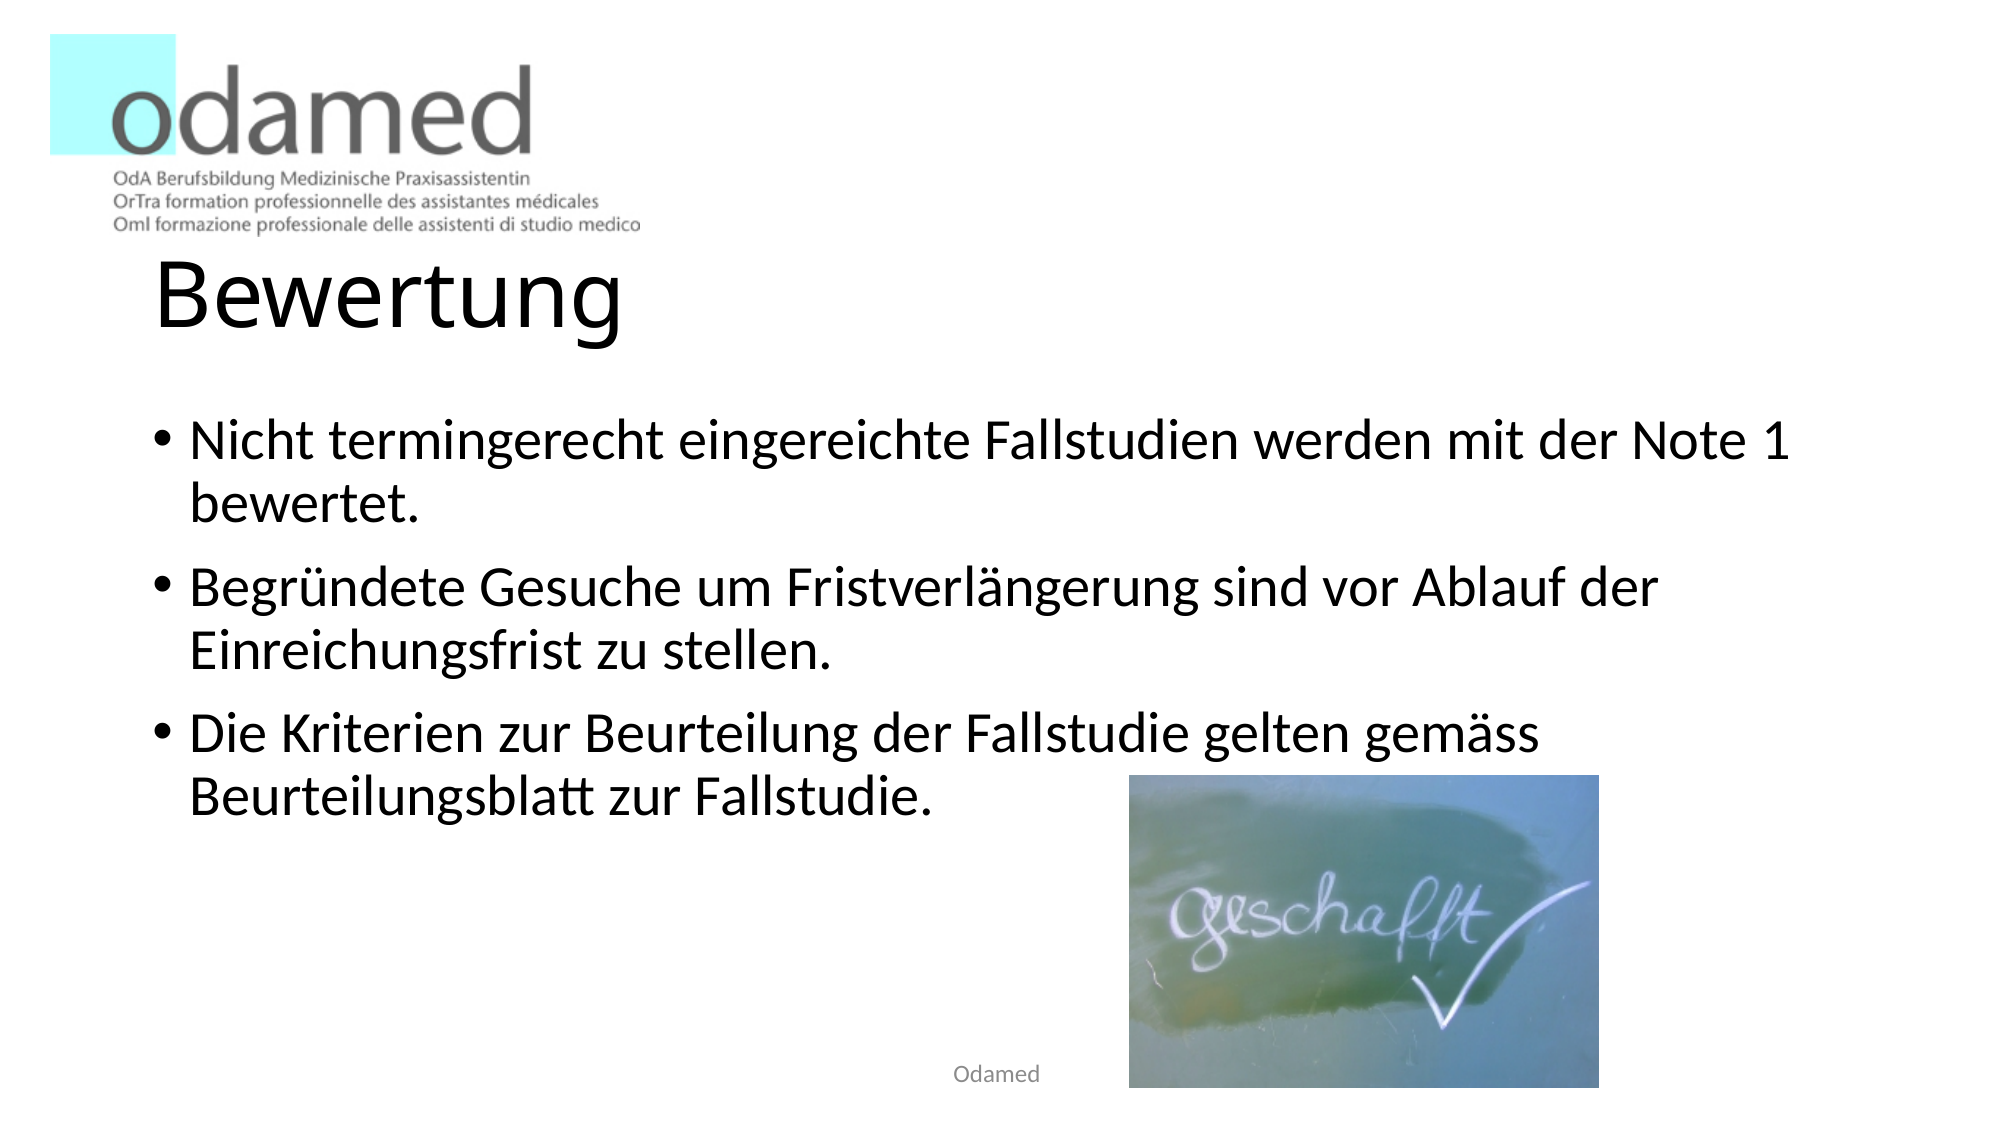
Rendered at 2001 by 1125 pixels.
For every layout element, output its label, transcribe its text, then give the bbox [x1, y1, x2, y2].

footer Odamed [662, 1042, 1338, 1103]
list Nicht termingerecht eingereichte Fallstudien werden mit der Note 1 bewertet. Begründete Gesuche um Fristverlängerung sind vor Ablauf der Einreichungsfrist zu stellen. Die Kriterien zur Beurteilung der Fallstudie gelten gemäss Beurteilungsblatt zur Fallstudie. [137, 401, 1863, 1027]
picture [1129, 775, 1599, 1088]
picture [50, 34, 640, 237]
title Bewertung [137, 224, 1863, 372]
